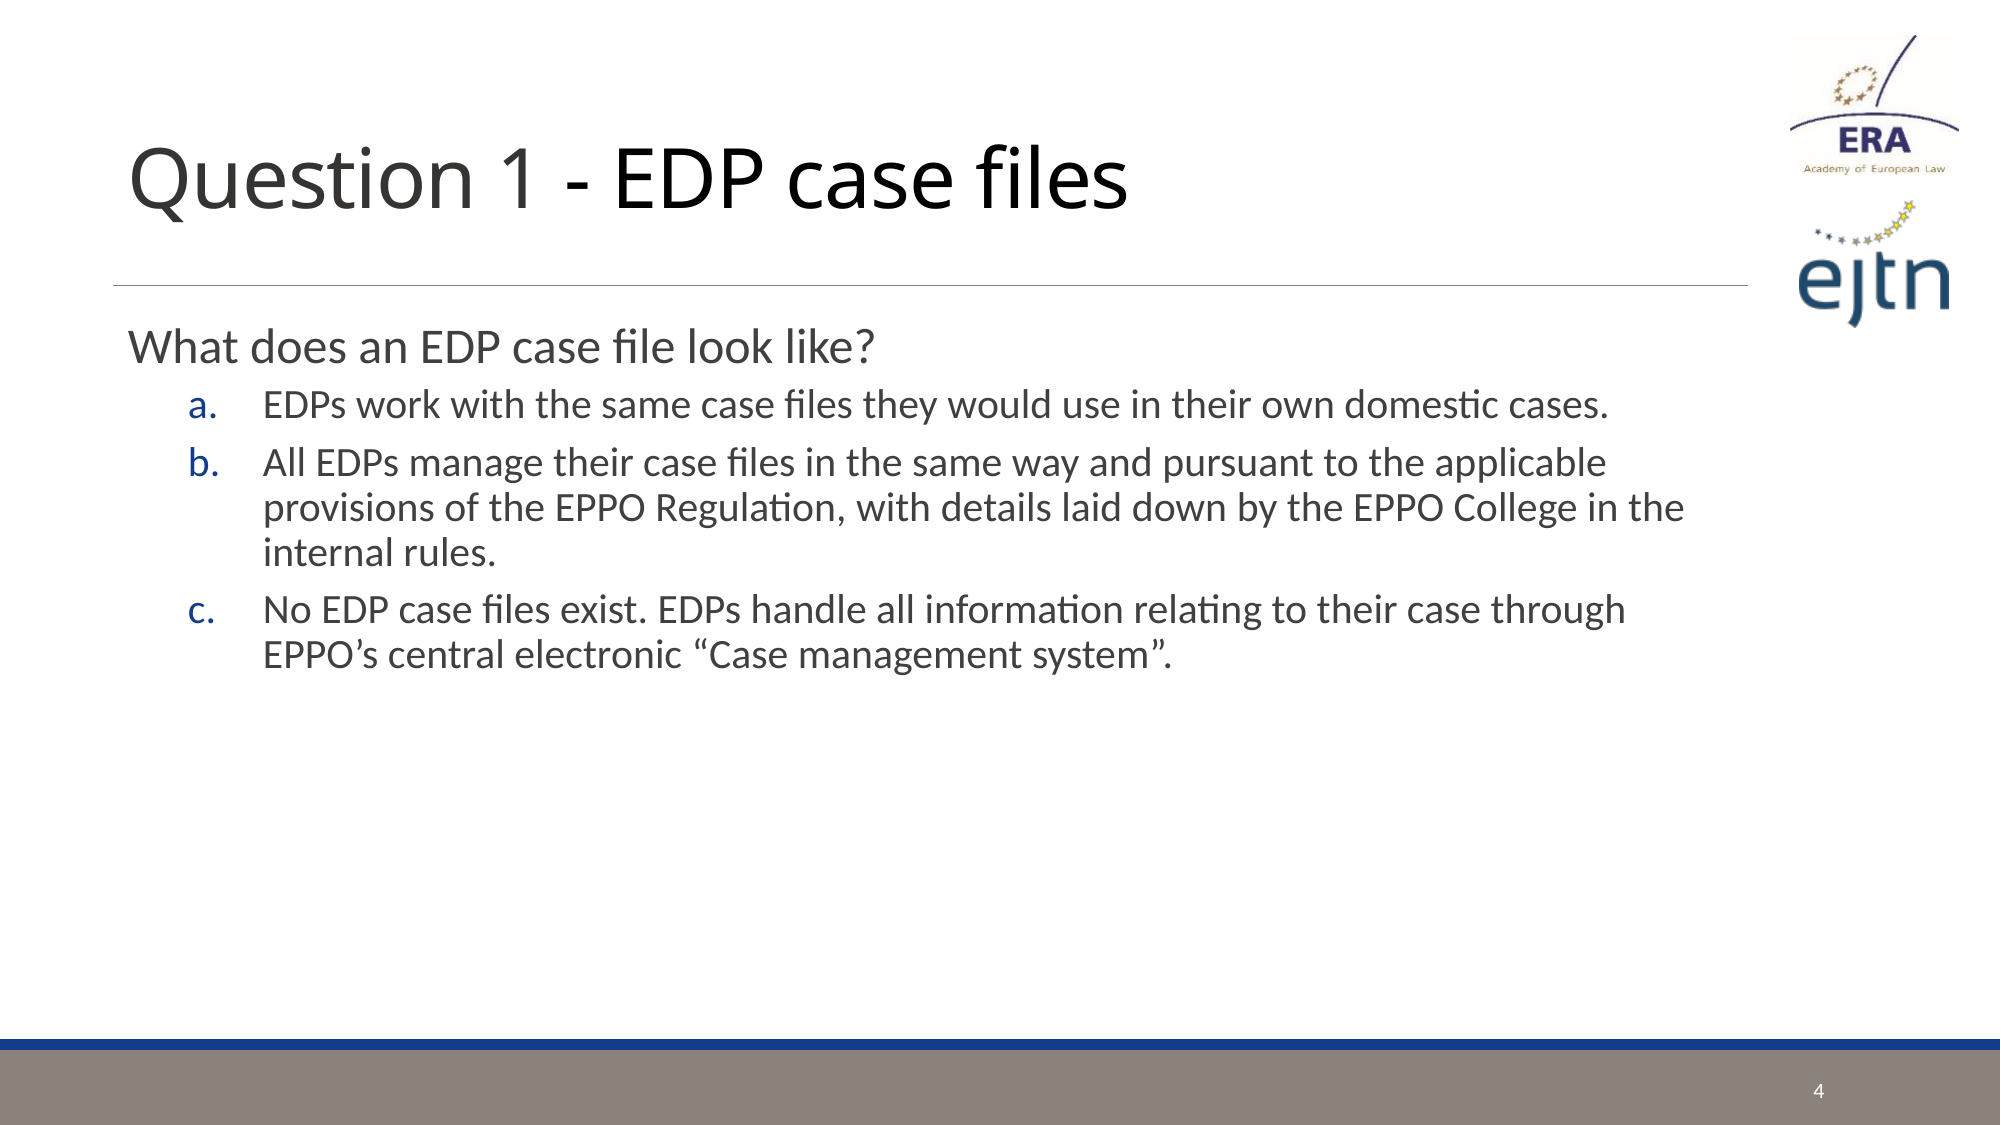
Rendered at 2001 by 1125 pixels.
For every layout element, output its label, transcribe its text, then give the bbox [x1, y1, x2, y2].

picture [1790, 35, 1959, 175]
slide_number 4 [1624, 1059, 1840, 1120]
title Question 1 - EDP case files [112, 94, 1748, 233]
list What does an EDP case file look like? EDPs work with the same case files they would use in their own domestic cases. All EDPs manage their case files in the same way and pursuant to the applicable provisions of the EPPO Regulation, with details laid down by the EPPO College in the internal rules. No EDP case files exist. EDPs handle all information relating to their case through EPPO’s central electronic “Case management system”. [112, 312, 1748, 1013]
picture [1799, 199, 1949, 328]
